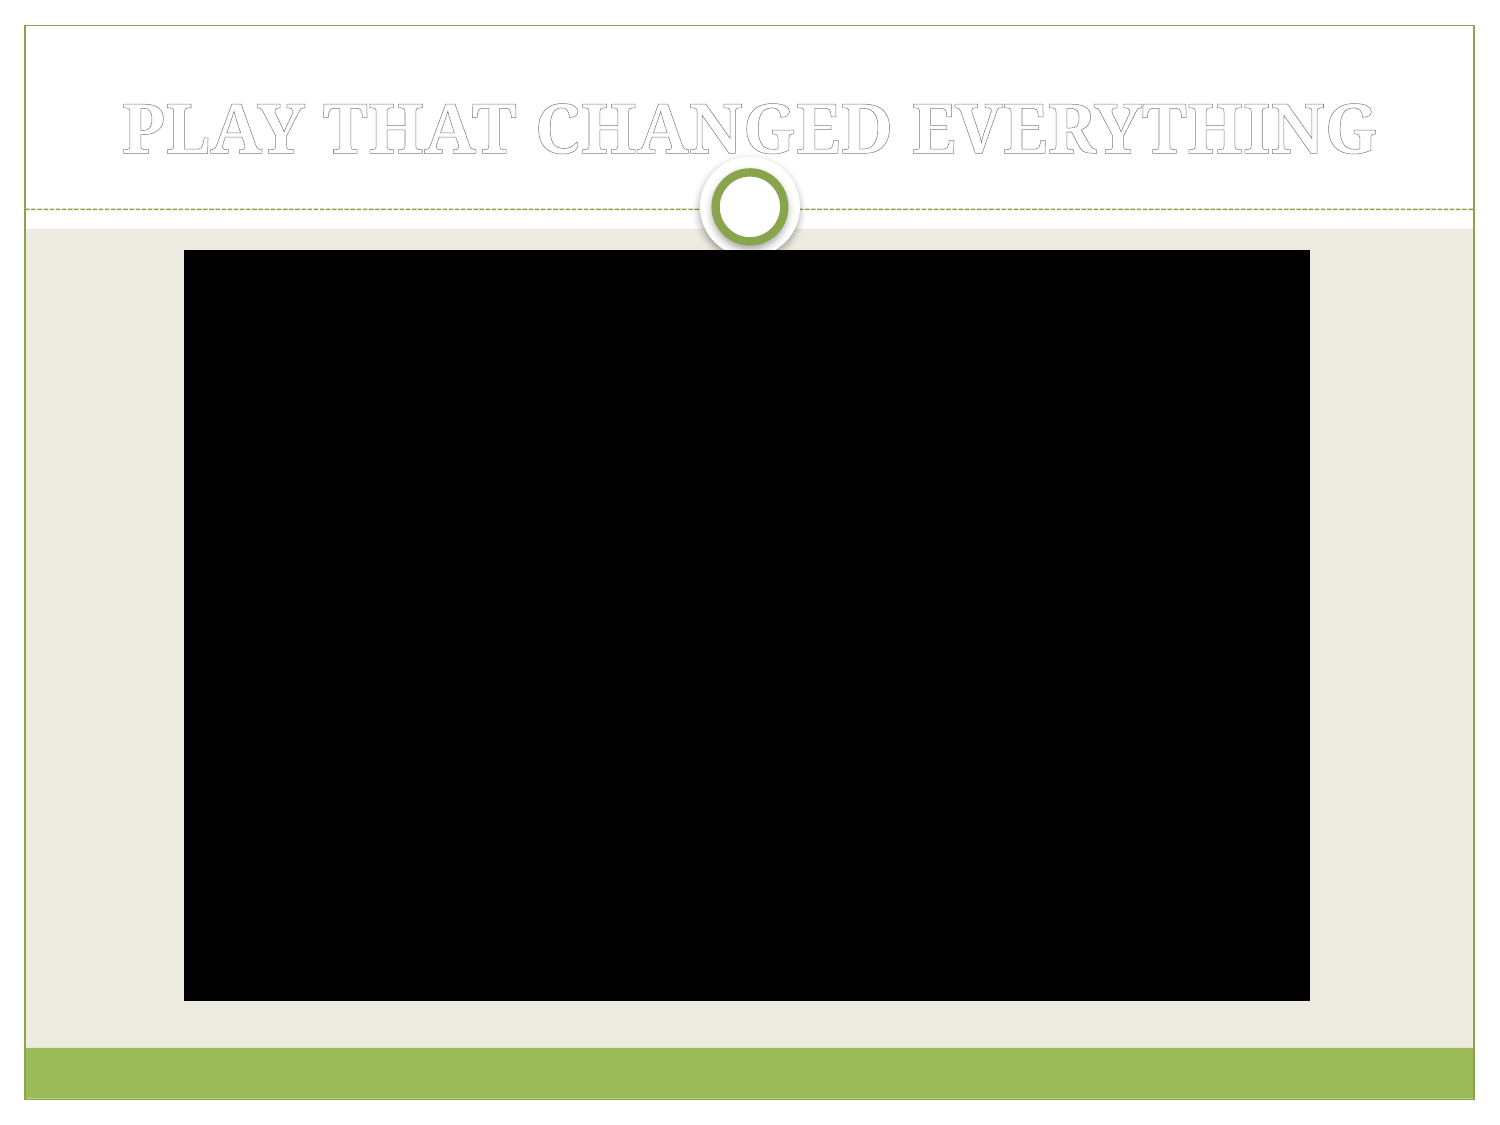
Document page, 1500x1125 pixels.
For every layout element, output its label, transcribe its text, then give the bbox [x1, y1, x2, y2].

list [184, 250, 1310, 1001]
title PLAY THAT CHANGED EVERYTHING [49, 49, 1451, 175]
